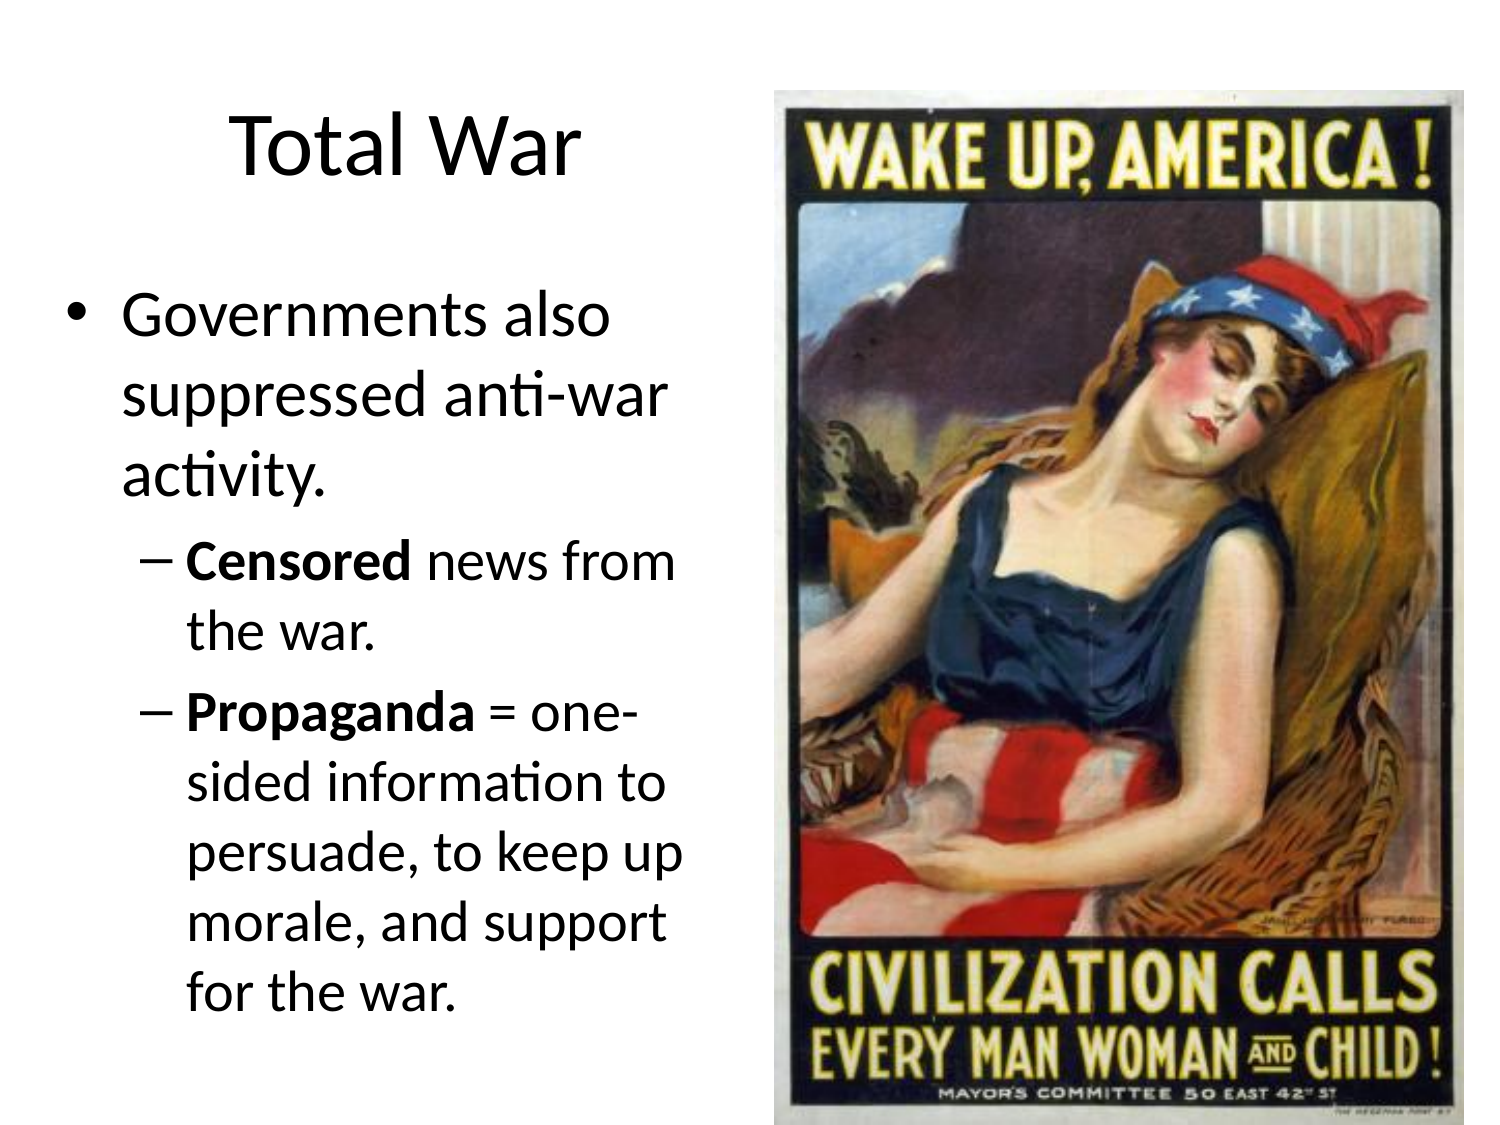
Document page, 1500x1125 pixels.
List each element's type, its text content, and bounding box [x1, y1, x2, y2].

picture [774, 90, 1464, 1125]
list Governments also suppressed anti-war activity. Censored news from the war. Propaganda = one-sided information to persuade, to keep up morale, and support for the war. [50, 262, 738, 1075]
title Total War [75, 45, 738, 233]
